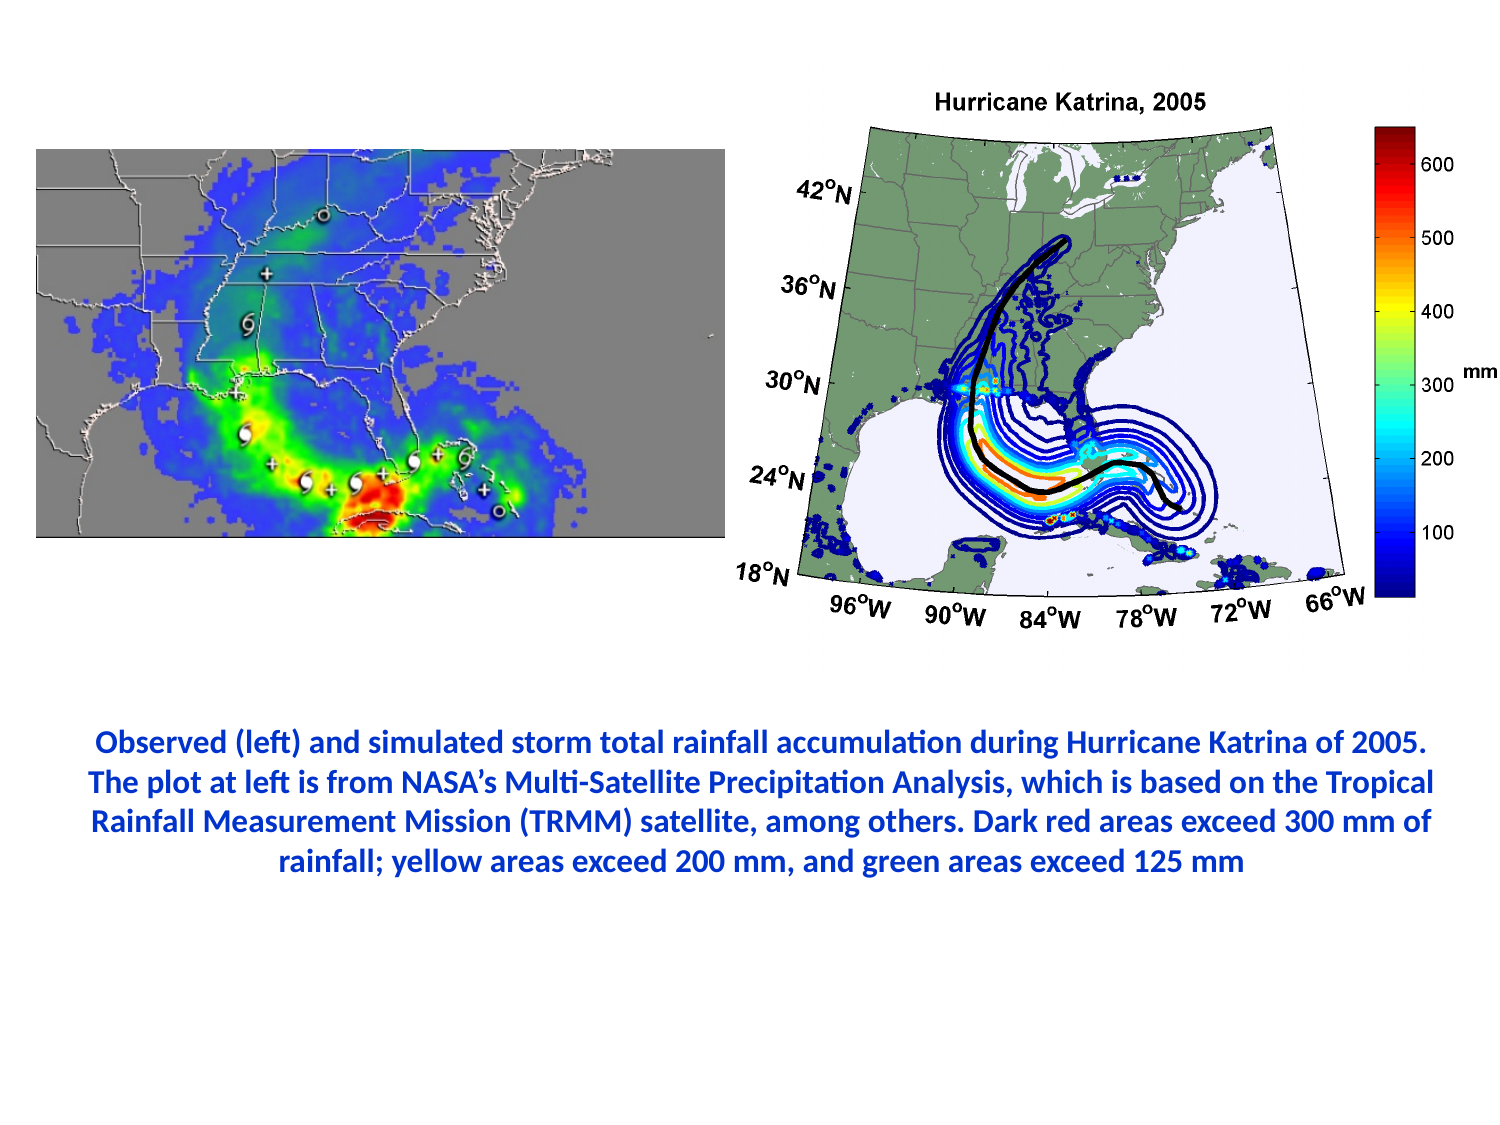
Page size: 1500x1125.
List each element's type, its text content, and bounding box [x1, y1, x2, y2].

text_box Observed (left) and simulated storm total rainfall accumulation during Hurricane Katrina of 2005. The plot at left is from NASA’s Multi-Satellite Precipitation Analysis, which is based on the Tropical Rainfall Measurement Mission (TRMM) satellite, among others. Dark red areas exceed 300 mm of rainfall; yellow areas exceed 200 mm, and green areas exceed 125 mm [62, 712, 1463, 887]
picture [35, 149, 725, 538]
picture [732, 57, 1500, 688]
